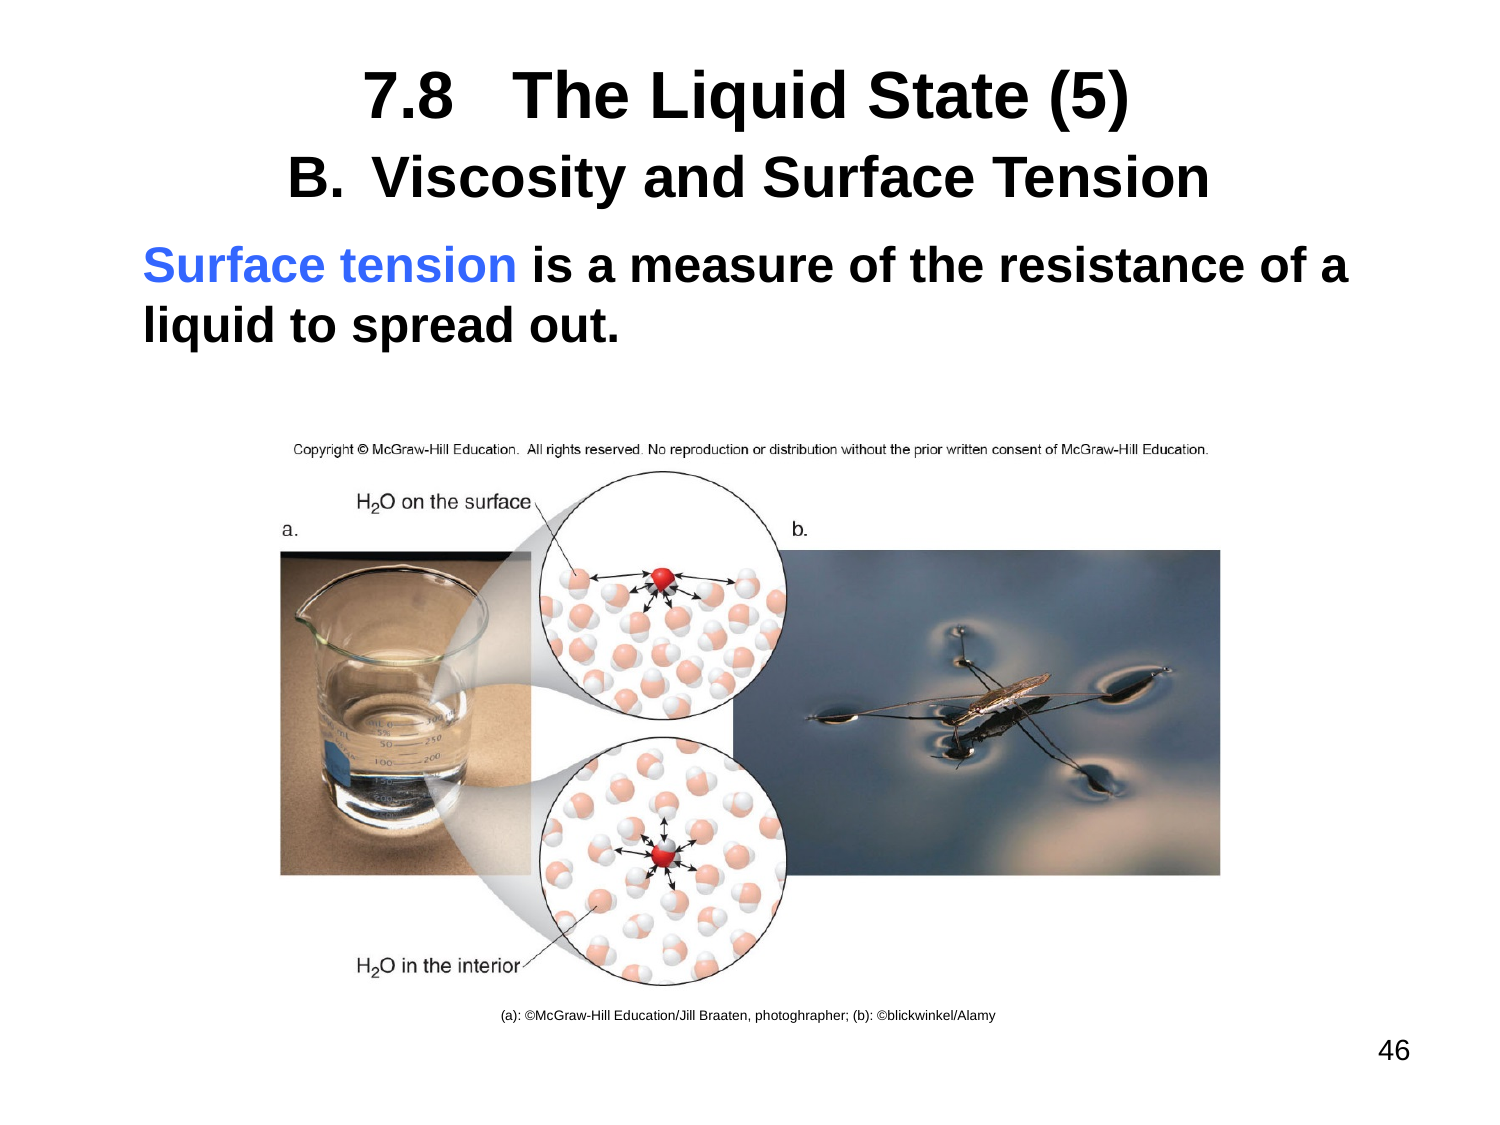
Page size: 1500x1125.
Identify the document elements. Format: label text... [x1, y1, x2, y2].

picture [278, 443, 1221, 1000]
list (a): ©McGraw-Hill Education/Jill Braaten, photoghrapher; (b): ©blickwinkel/Alamy [411, 1008, 1086, 1031]
list Viscosity and Surface Tension [217, 136, 1283, 213]
title 7.8 The Liquid State (5) [75, 47, 1419, 137]
list Surface tension is a measure of the resistance of a liquid to spread out. [127, 225, 1419, 369]
